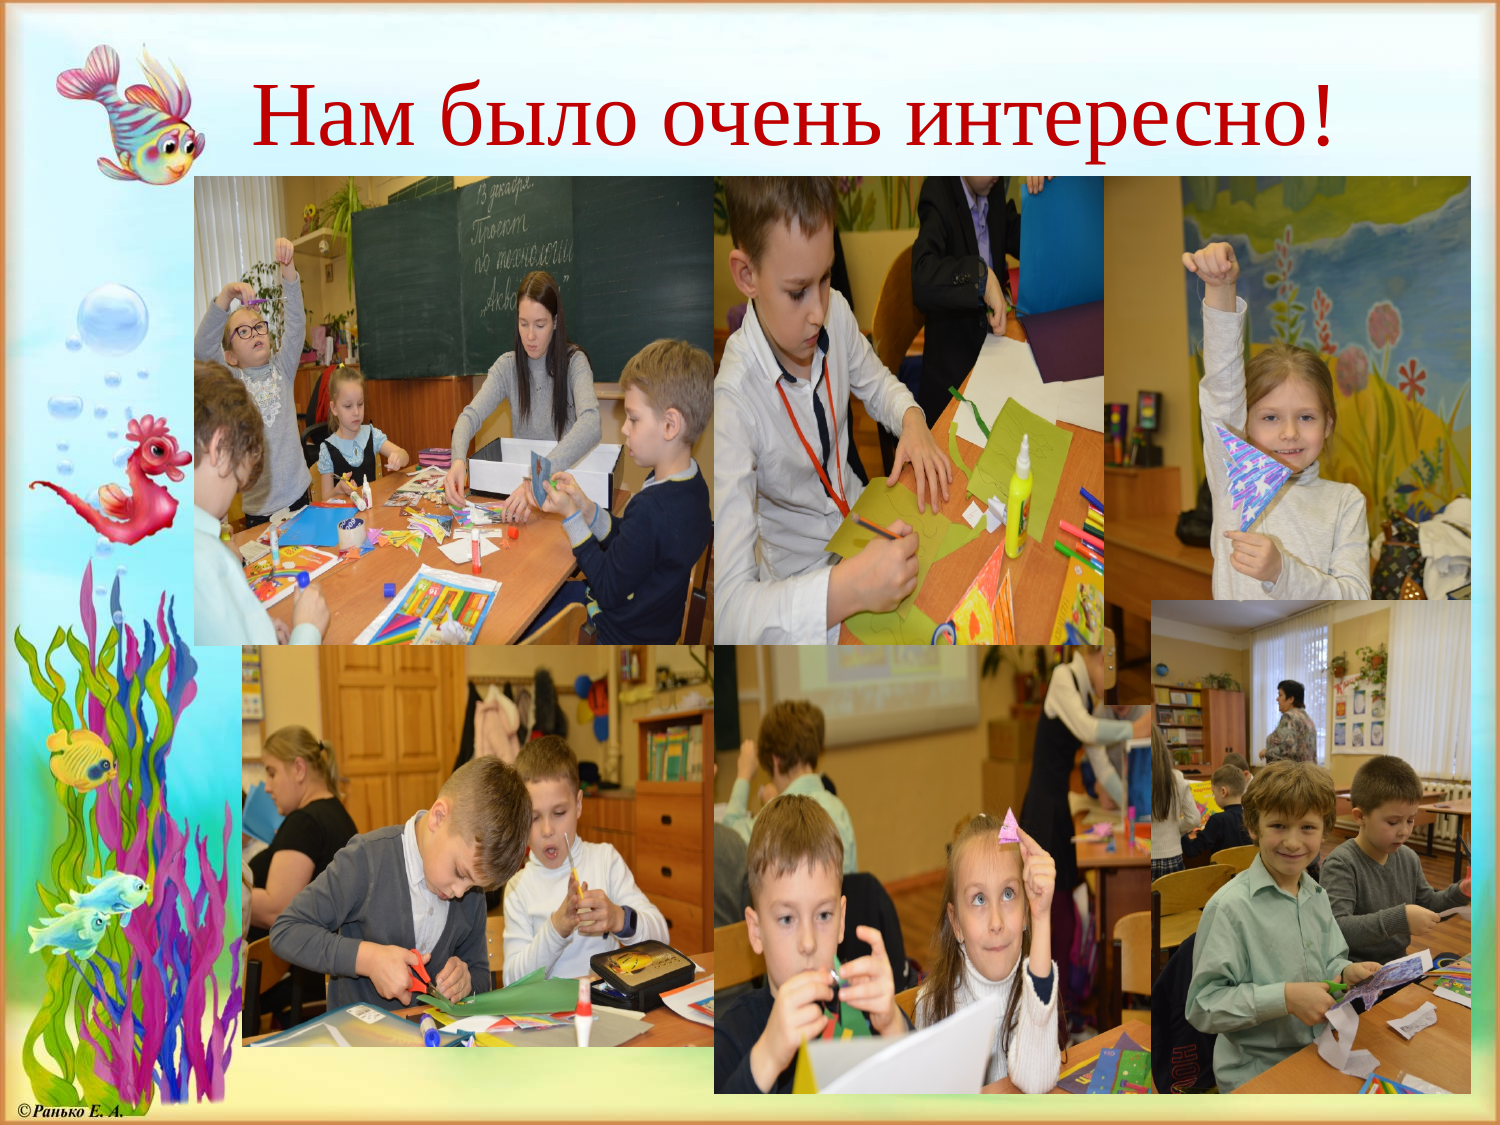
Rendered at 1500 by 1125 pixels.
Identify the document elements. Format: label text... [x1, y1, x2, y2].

title Нам было очень интересно! [41, 45, 1459, 173]
picture [0, 0, 1500, 1125]
